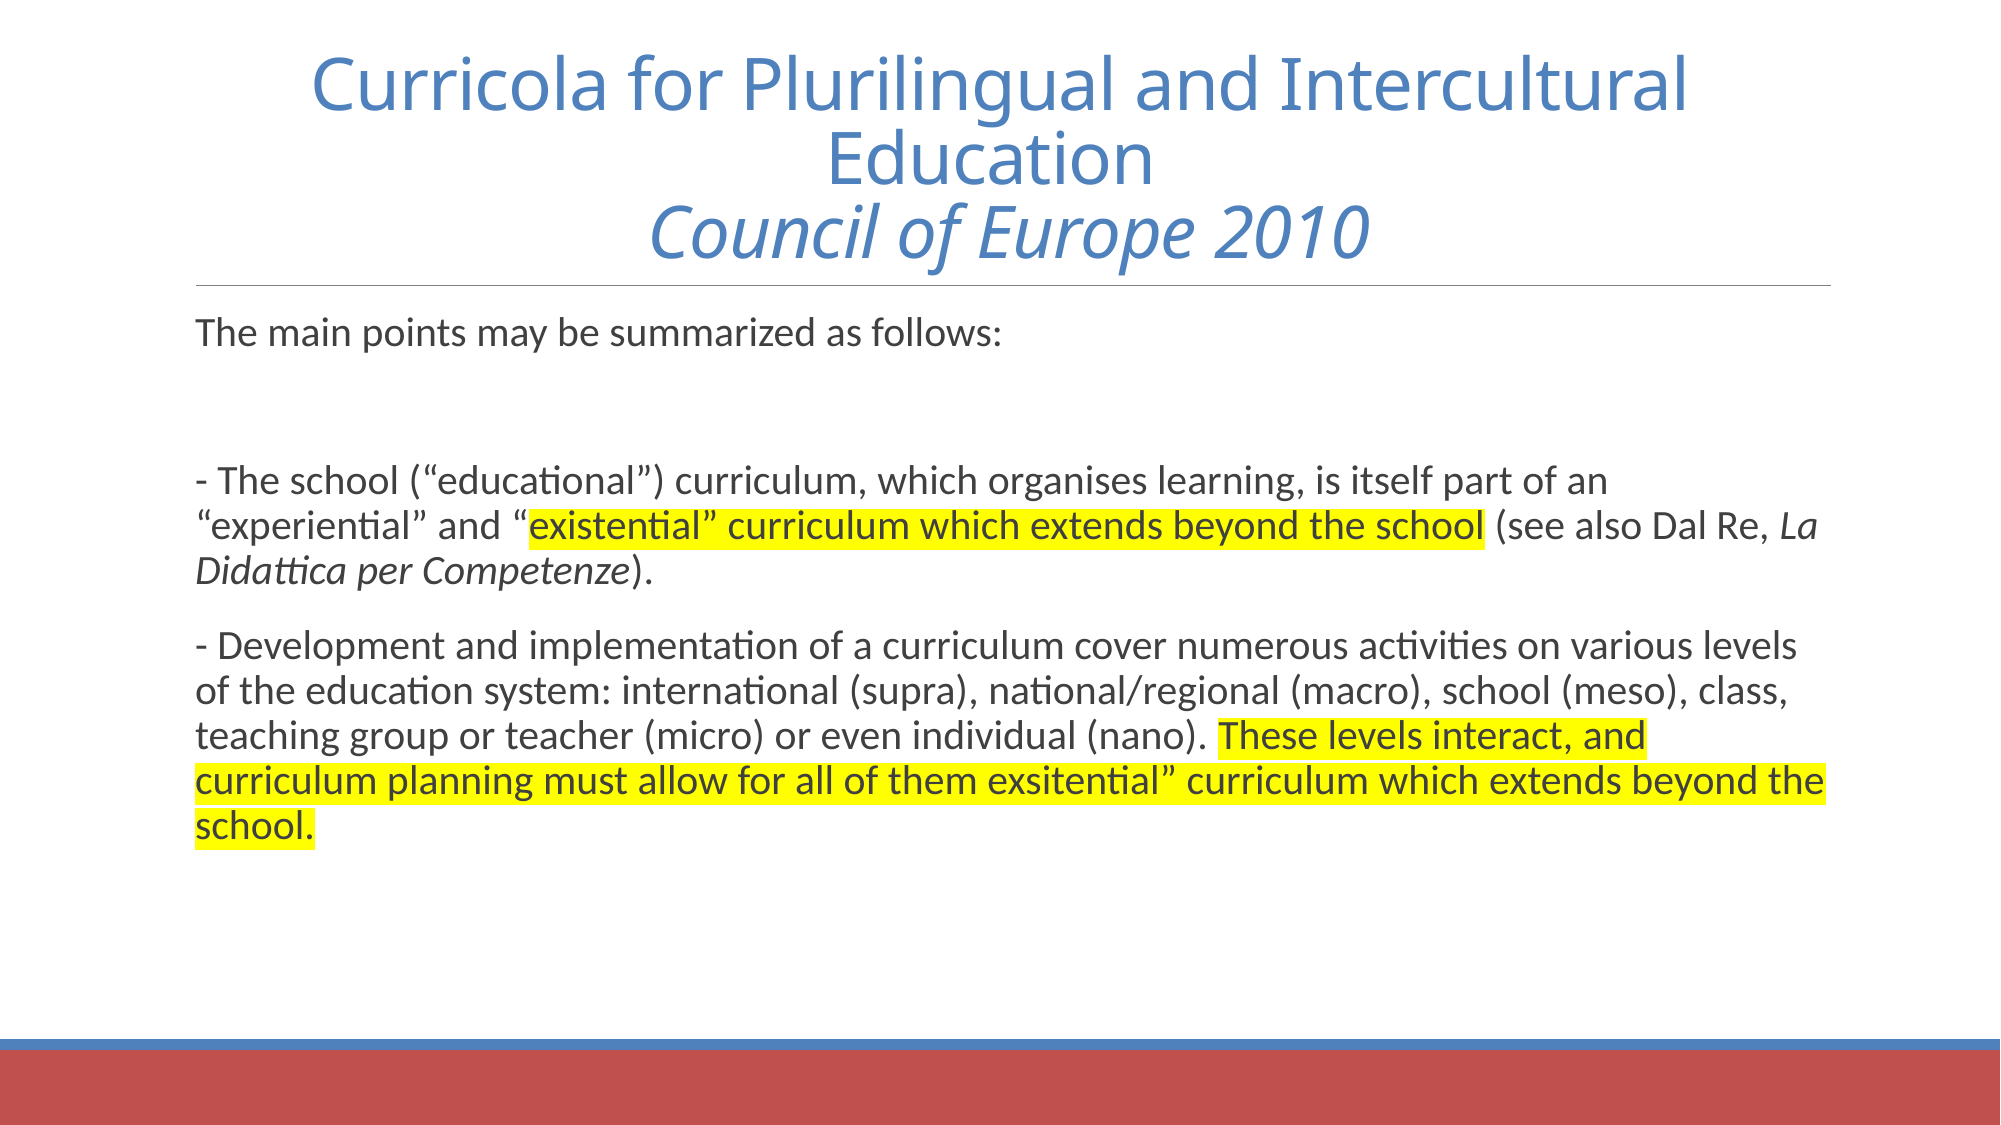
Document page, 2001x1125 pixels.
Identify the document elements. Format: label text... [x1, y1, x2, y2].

list The main points may be summarized as follows: - The school (“educational”) curriculum, which organises learning, is itself part of an “experiential” and “existential” curriculum which extends beyond the school (see also Dal Re, La Didattica per Competenze). - Development and implementation of a curriculum cover numerous activities on various levels of the education system: international (supra), national/regional (macro), school (meso), class, teaching group or teacher (micro) or even individual (nano). These levels interact, and curriculum planning must allow for all of them exsitential” curriculum which extends beyond the school. [180, 302, 1830, 963]
title Curricola for Plurilingual and Intercultural Education Council of Europe 2010 [174, 43, 1825, 282]
